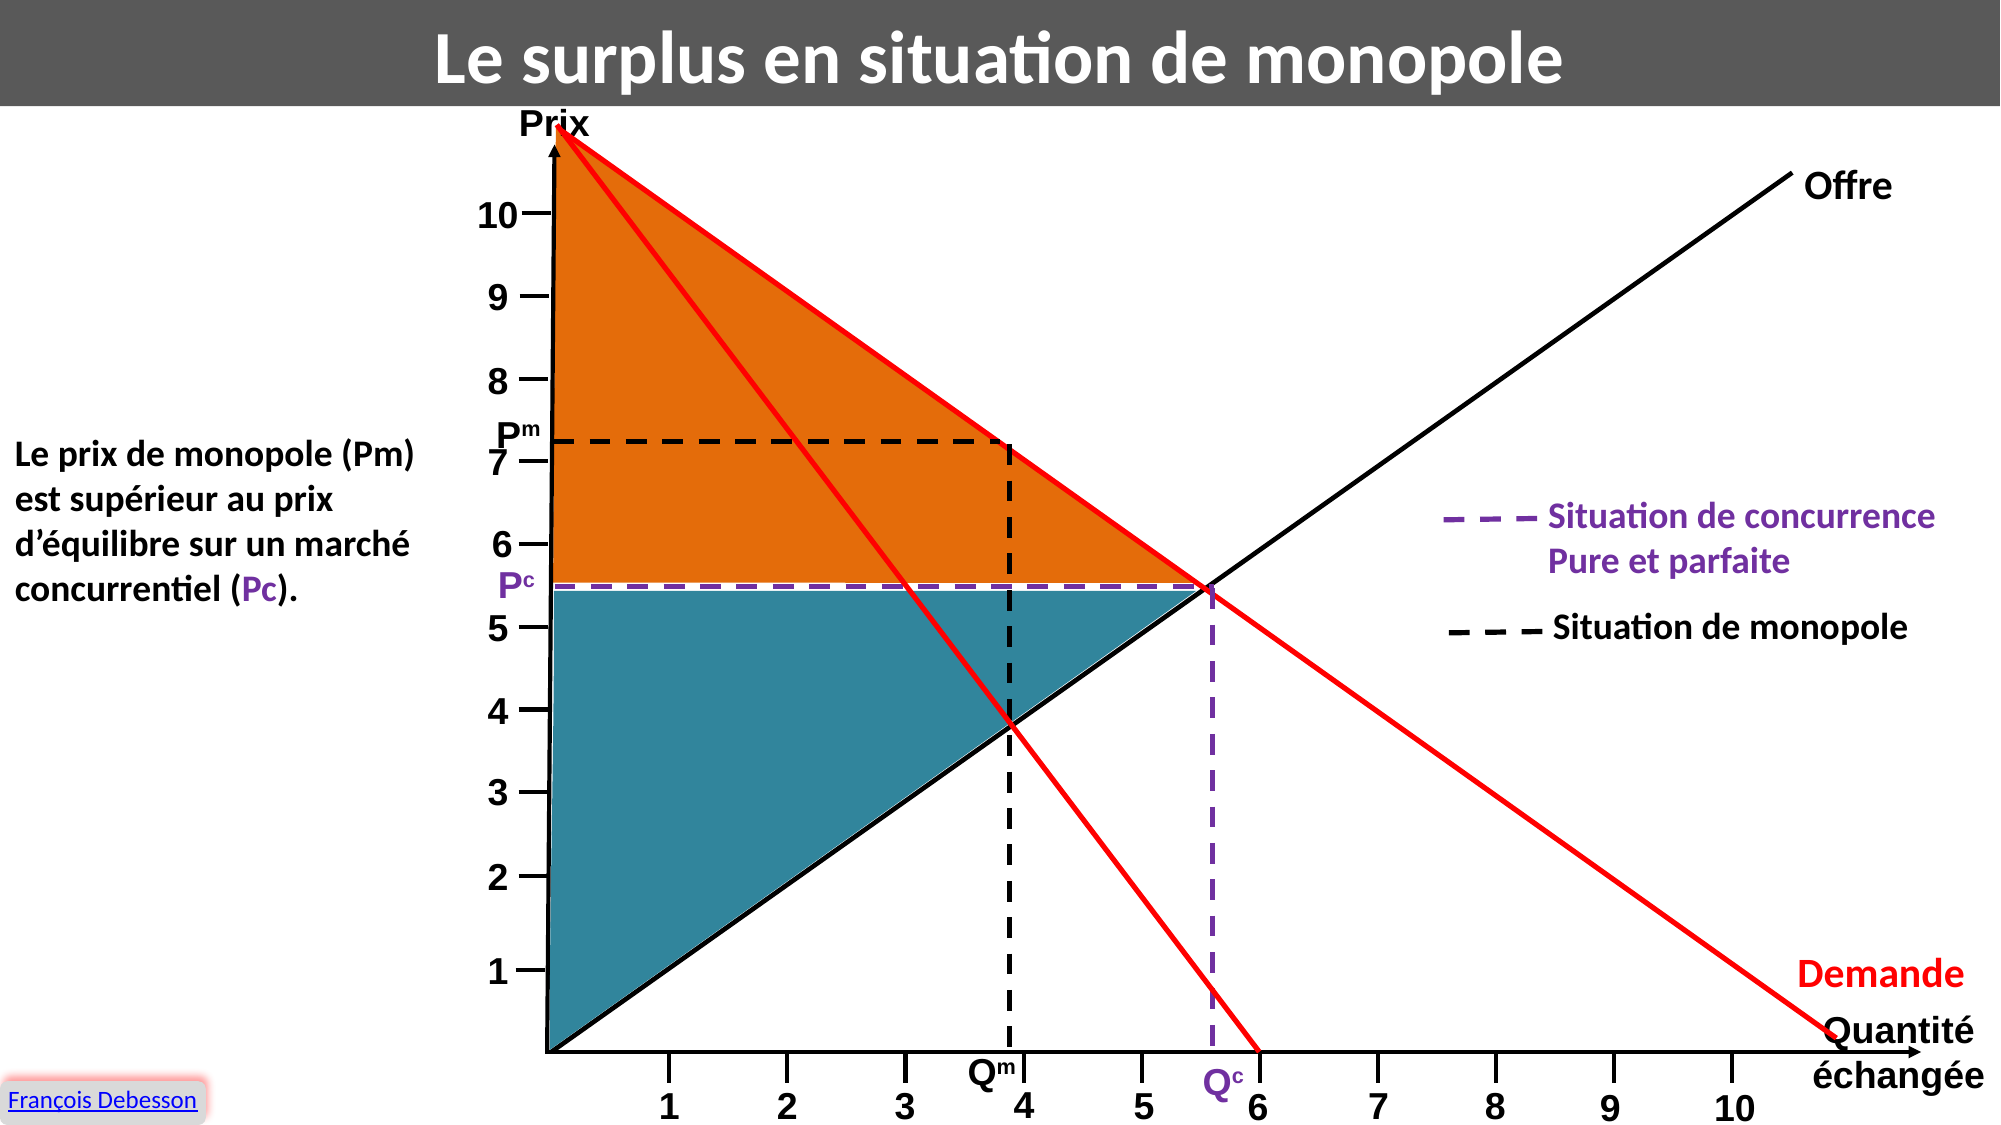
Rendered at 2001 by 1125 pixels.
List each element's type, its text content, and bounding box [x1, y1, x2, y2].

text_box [1264, 130, 1837, 1039]
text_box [556, 124, 1260, 1053]
title Le surplus en situation de monopole [0, 0, 2000, 107]
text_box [1264, 1048, 1793, 1053]
text_box Le prix de monopole (Pm) est supérieur au prix d’équilibre sur un marché concurrentiel (Pc). [0, 421, 453, 617]
text_box François Debesson [0, 1079, 208, 1125]
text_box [468, 99, 1987, 1125]
